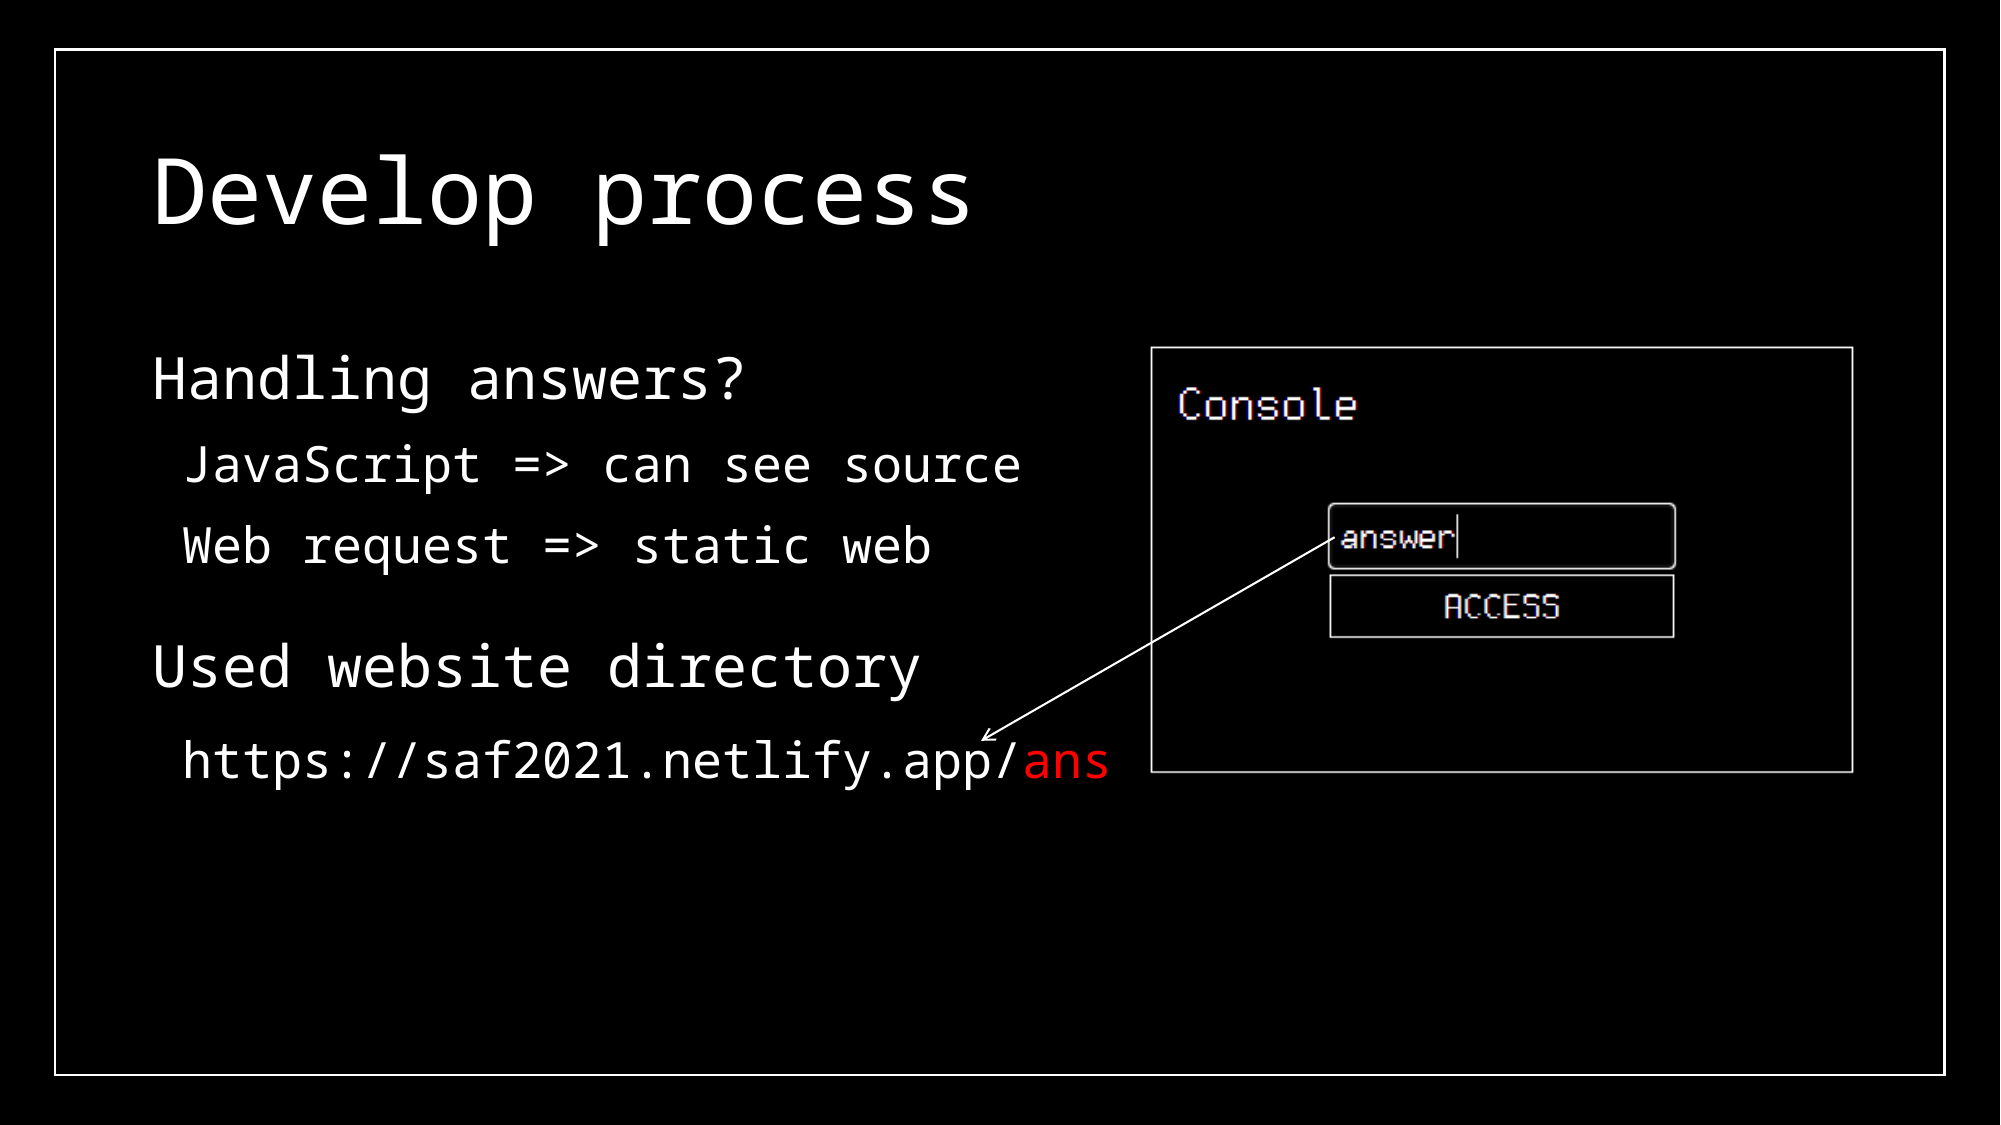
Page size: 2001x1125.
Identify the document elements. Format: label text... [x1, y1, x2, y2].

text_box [981, 537, 1335, 741]
list Handling answers? JavaScript => can see source Web request => static web Used website directory https://saf2021.netlify.app/answer [137, 299, 1863, 1014]
title Develop process [137, 111, 1863, 278]
picture [1112, 303, 1891, 822]
